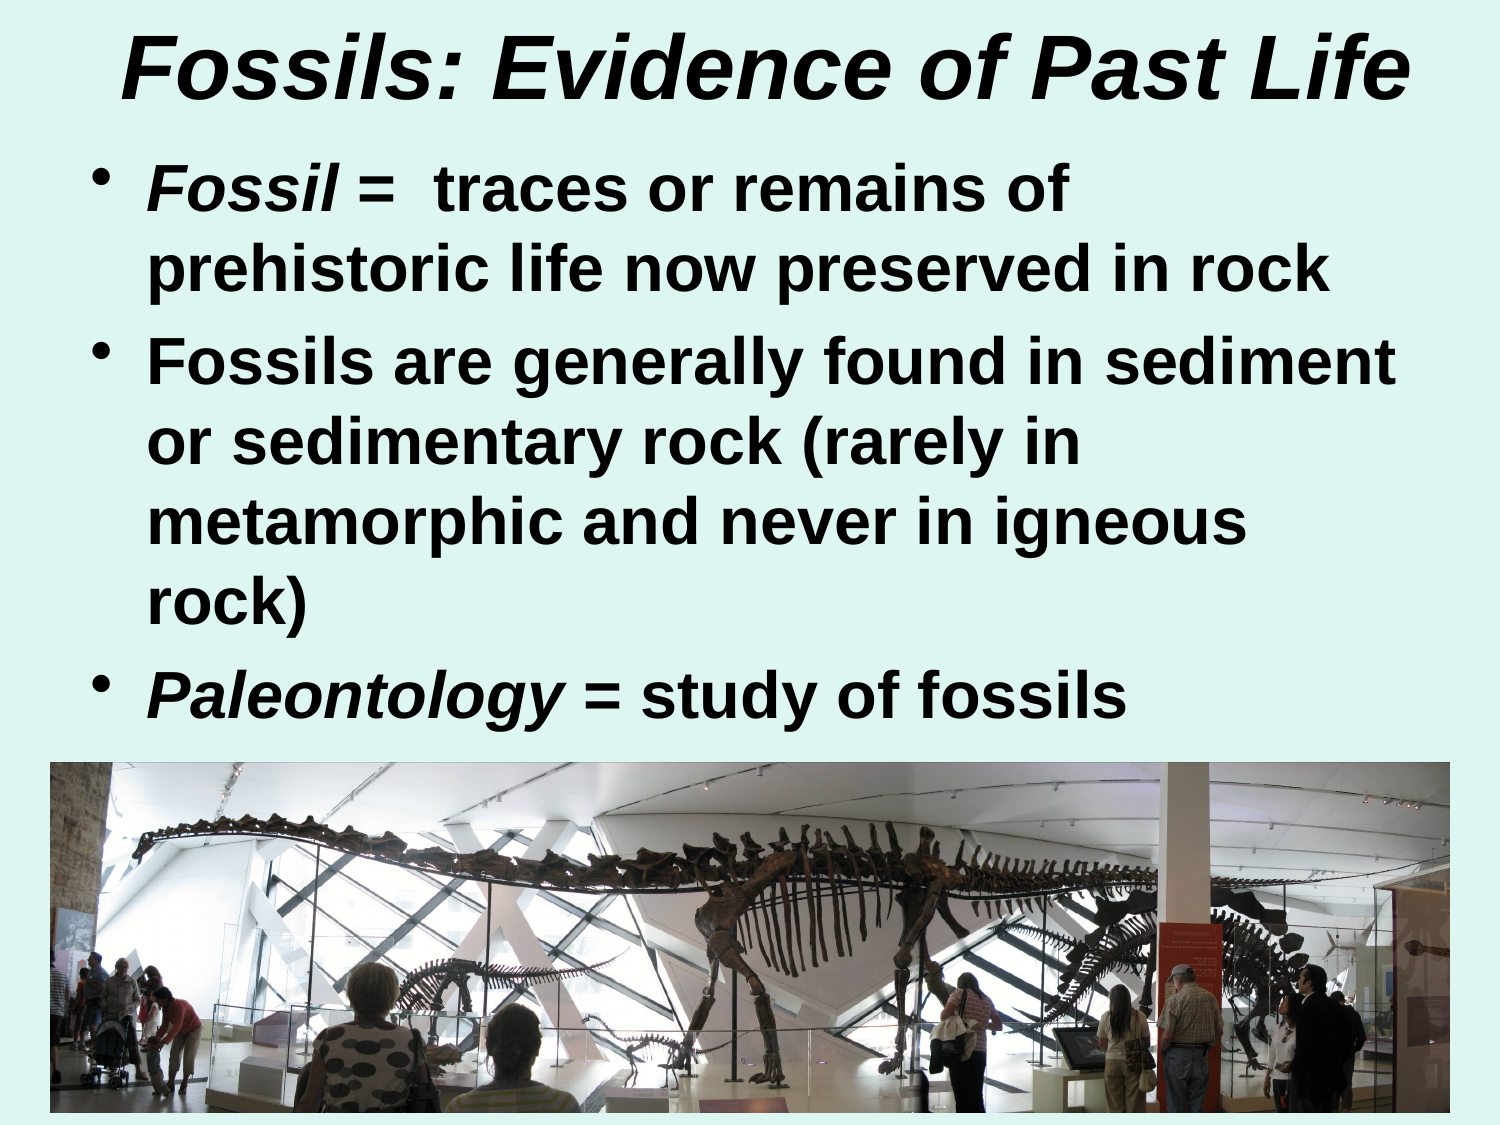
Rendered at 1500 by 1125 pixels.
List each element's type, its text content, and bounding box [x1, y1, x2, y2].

picture [49, 762, 1451, 1113]
list Fossil = traces or remains of prehistoric life now preserved in rock Fossils are generally found in sediment or sedimentary rock (rarely in metamorphic and never in igneous rock) Paleontology = study of fossils [74, 137, 1426, 760]
title Fossils: Evidence of Past Life [74, 0, 1460, 126]
